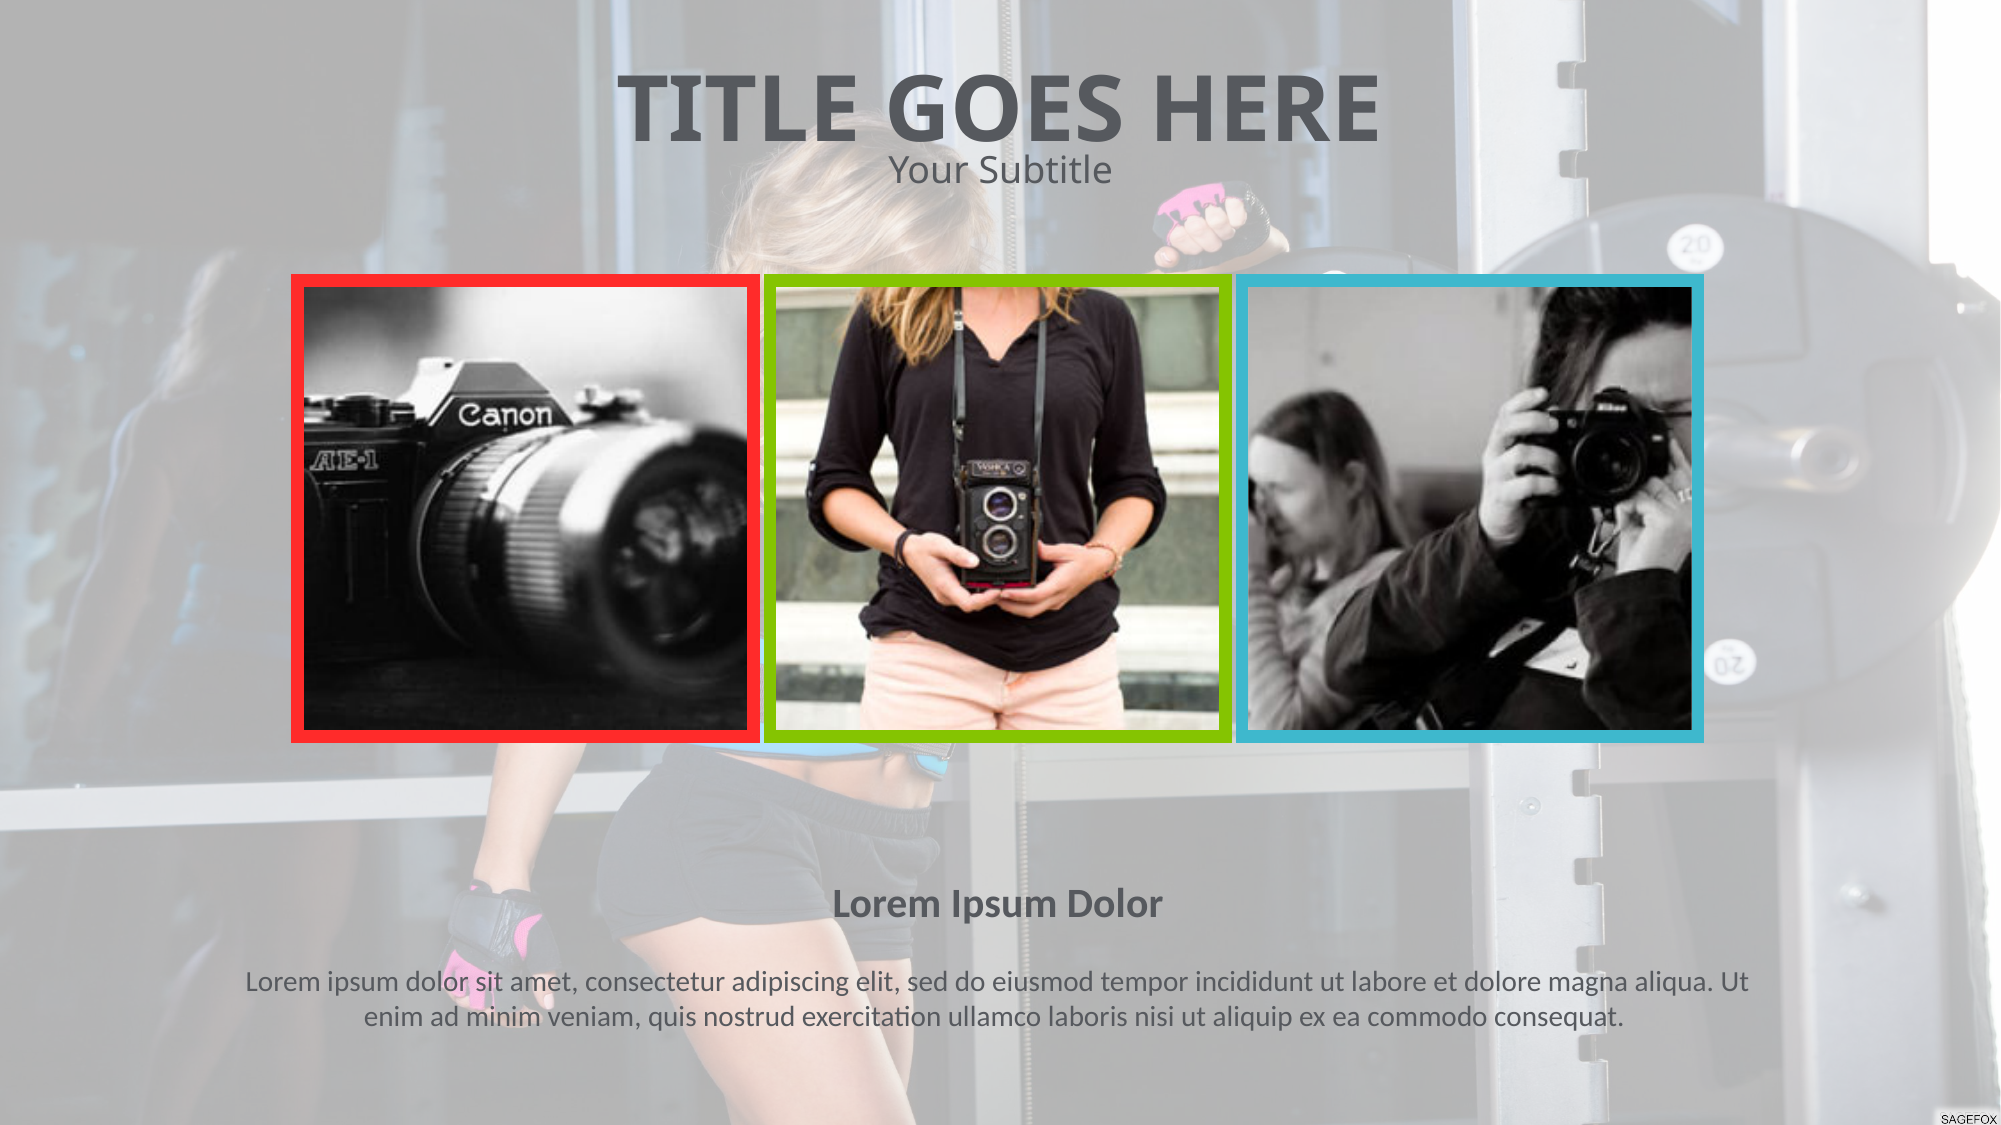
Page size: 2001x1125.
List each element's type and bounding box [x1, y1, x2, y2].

text_box [227, 868, 1769, 1041]
picture [1938, 1114, 1999, 1125]
picture [303, 286, 748, 731]
picture [1248, 286, 1692, 731]
text_box [548, 42, 1452, 199]
picture [776, 286, 1220, 731]
